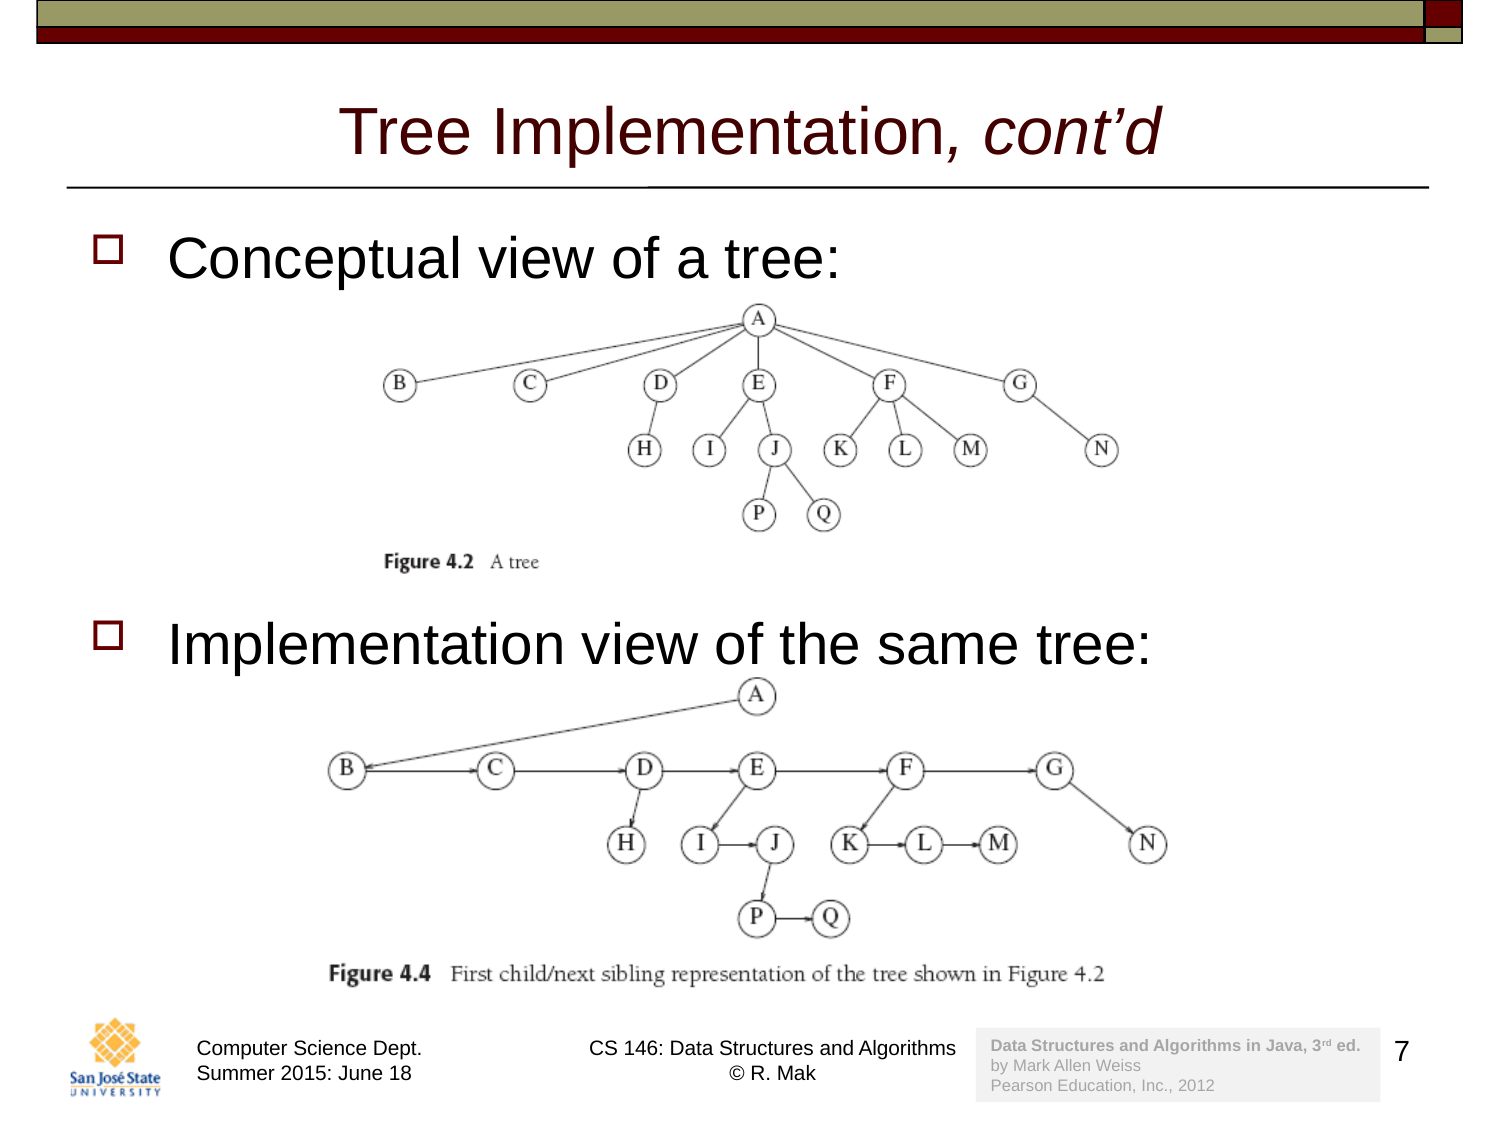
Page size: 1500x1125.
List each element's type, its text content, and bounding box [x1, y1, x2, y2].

title Tree Implementation, cont’d [75, 67, 1425, 175]
picture [329, 292, 1171, 603]
list Conceptual view of a tree: Implementation view of the same tree: [75, 212, 1425, 668]
text_box Data Structures and Algorithms in Java, 3rd ed. by Mark Allen Weiss Pearson Education, Inc., 2012 [975, 1027, 1381, 1103]
slide_number 7 [1237, 1025, 1425, 1100]
picture [254, 667, 1233, 1033]
picture [60, 1012, 166, 1112]
